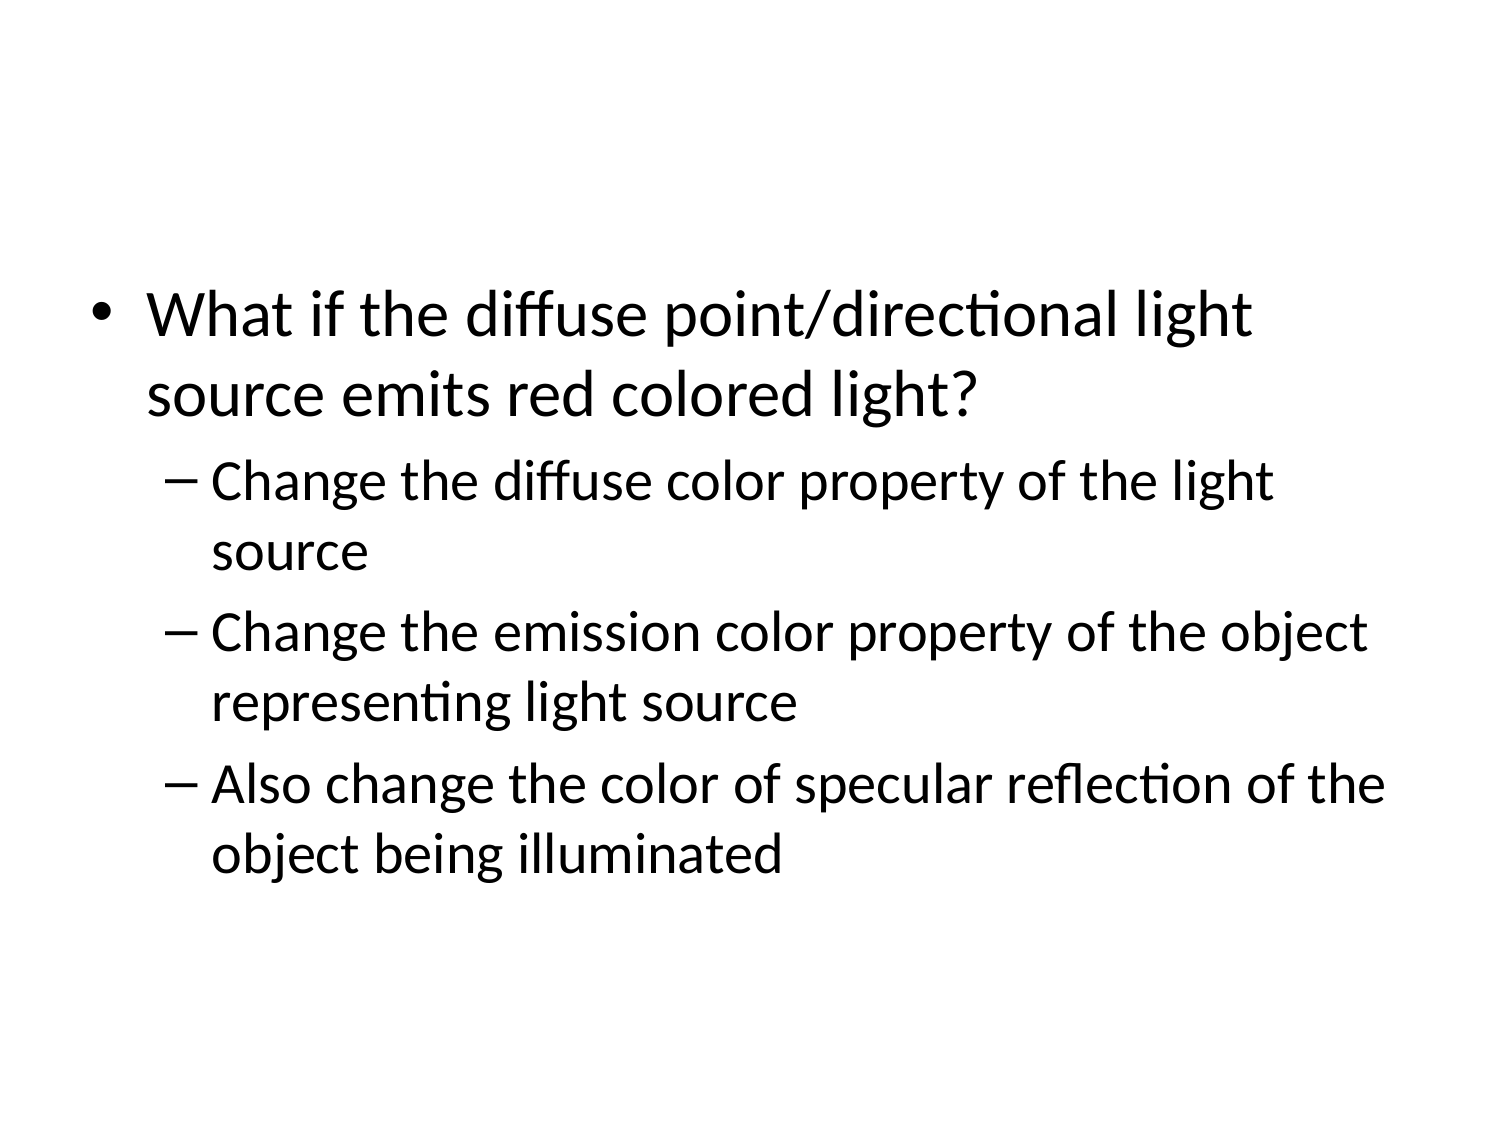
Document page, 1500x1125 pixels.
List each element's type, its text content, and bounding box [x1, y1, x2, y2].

list What if the diffuse point/directional light source emits red colored light? Change the diffuse color property of the light source Change the emission color property of the object representing light source Also change the color of specular reflection of the object being illuminated [75, 262, 1425, 1005]
